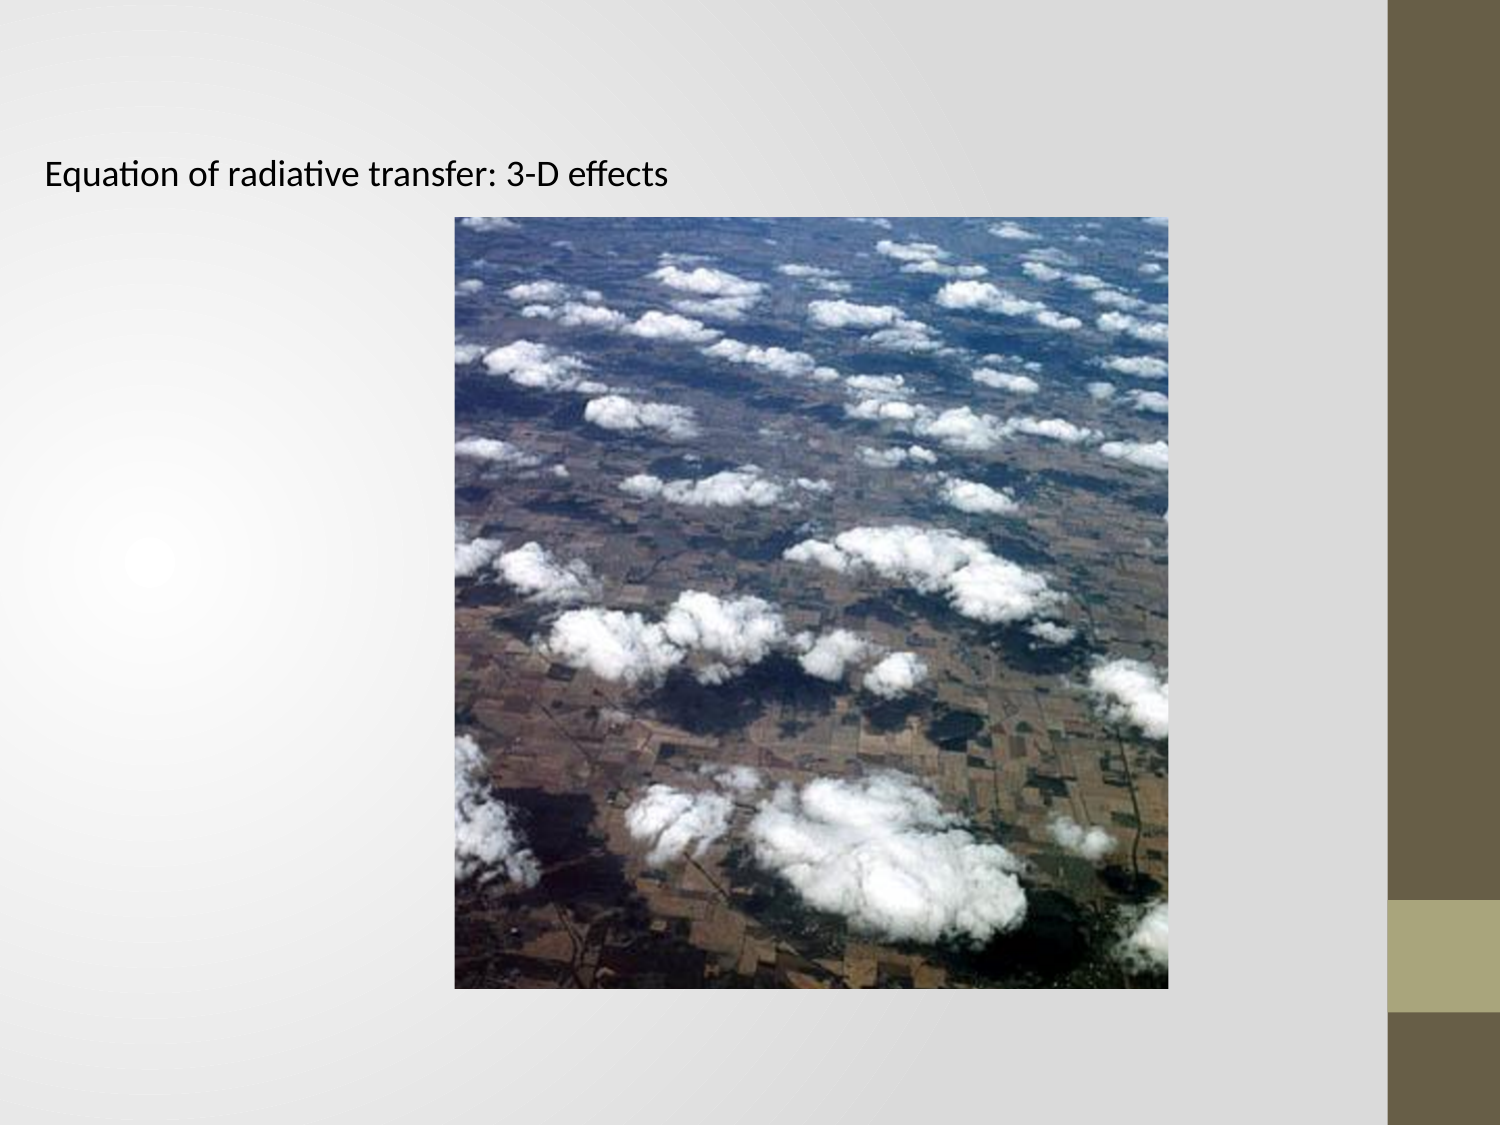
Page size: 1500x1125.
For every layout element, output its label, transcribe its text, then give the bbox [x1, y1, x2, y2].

text_box Equation of radiative transfer: 3-D effects [44, 149, 1258, 208]
picture [454, 216, 1169, 989]
